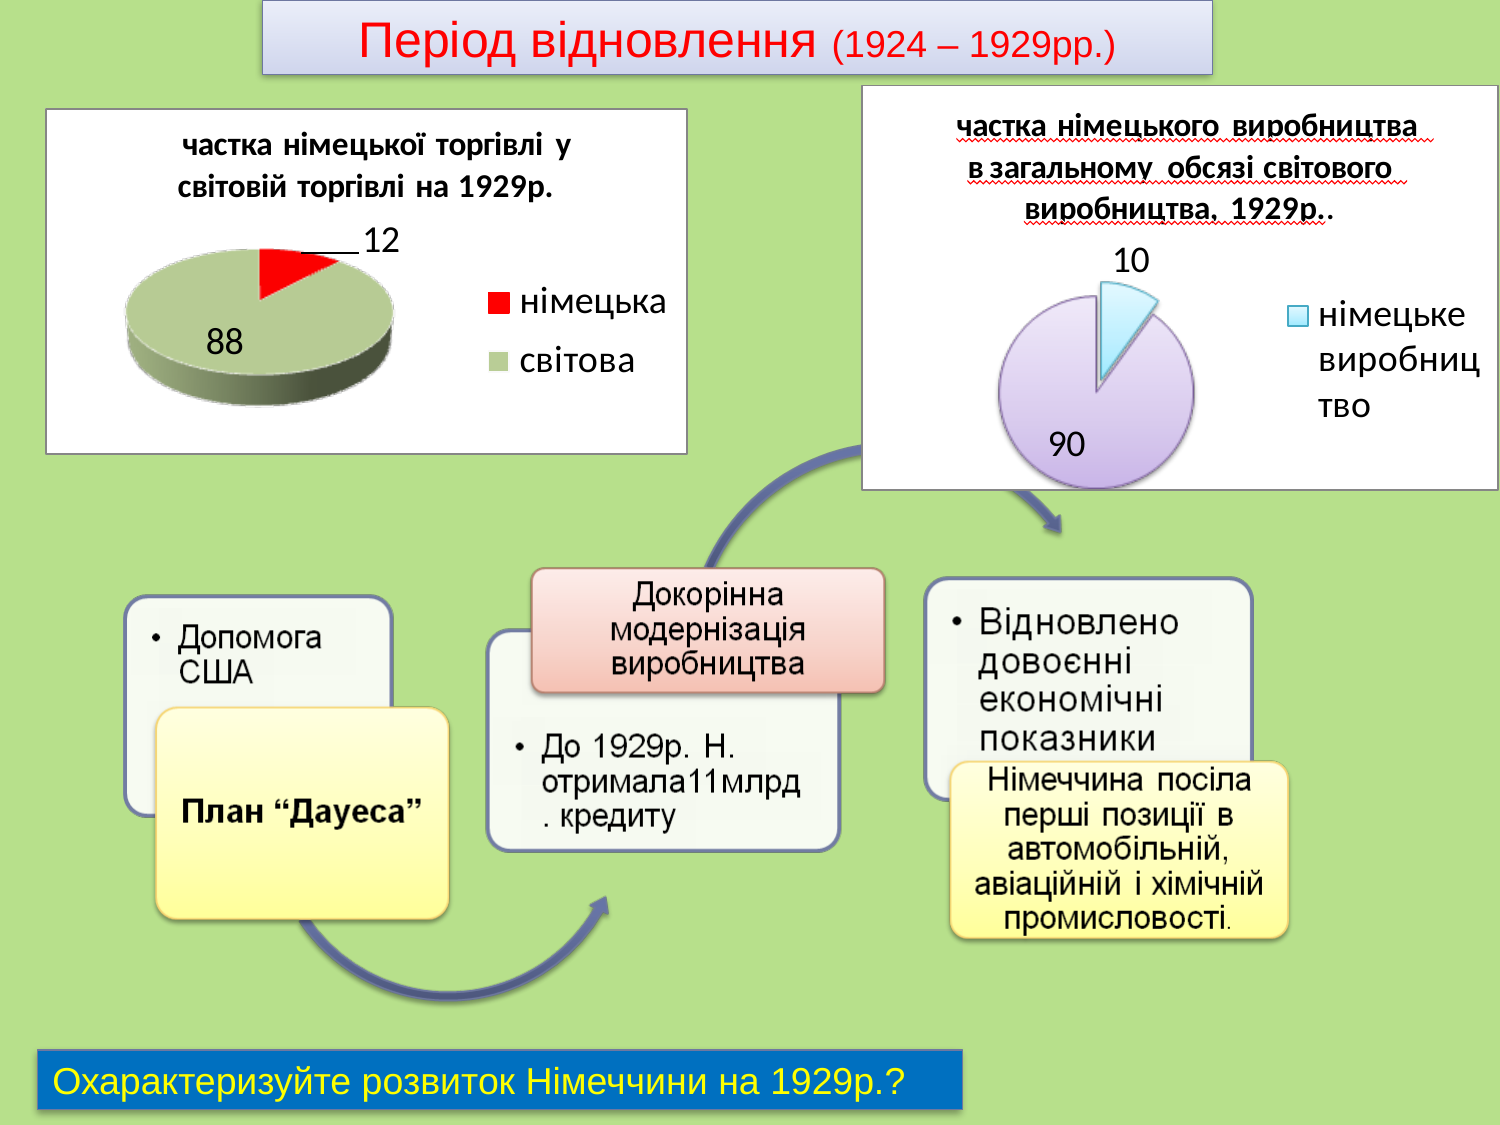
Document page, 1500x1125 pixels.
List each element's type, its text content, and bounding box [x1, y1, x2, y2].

picture [37, 76, 1500, 1069]
text_box Період відновлення (1924 – 1929рр.) [262, 0, 1213, 75]
text_box Охарактеризуйте розвиток Німеччини на 1929р.? [37, 1049, 963, 1110]
